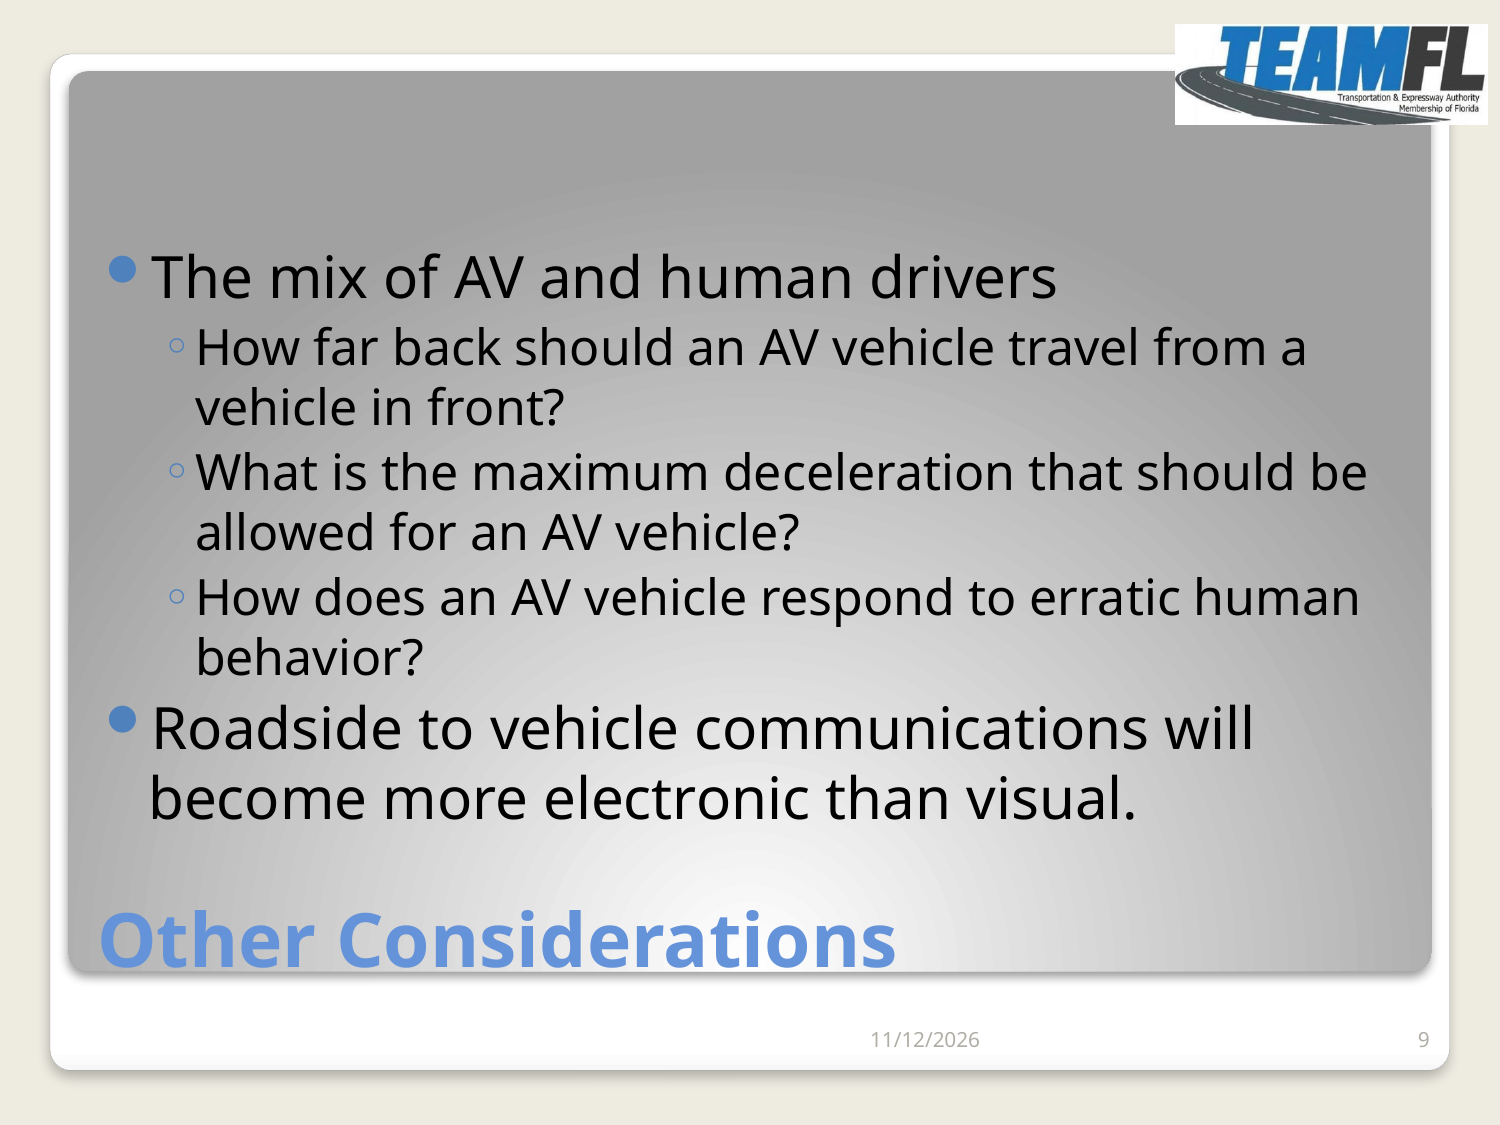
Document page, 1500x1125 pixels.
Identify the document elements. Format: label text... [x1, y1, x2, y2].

title Other Considerations [82, 817, 1425, 990]
picture [1174, 24, 1488, 126]
list The mix of AV and human drivers How far back should an AV vehicle travel from a vehicle in front? What is the maximum deceleration that should be allowed for an AV vehicle? How does an AV vehicle respond to erratic human behavior? Roadside to vehicle communications will become more electronic than visual. [75, 224, 1418, 912]
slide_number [619, 1002, 995, 1063]
slide_number 9 [1369, 1002, 1445, 1063]
